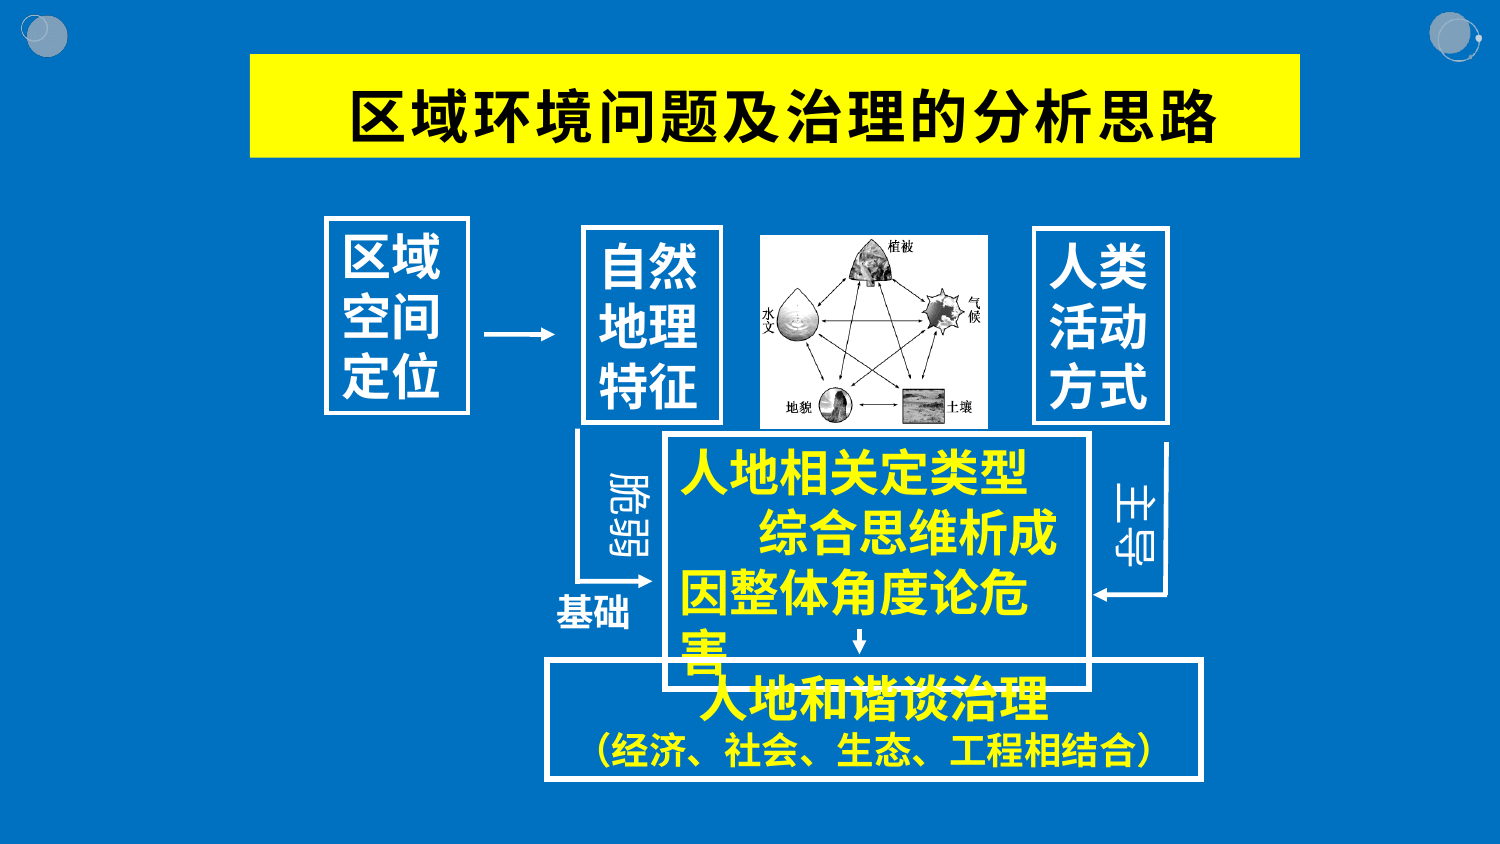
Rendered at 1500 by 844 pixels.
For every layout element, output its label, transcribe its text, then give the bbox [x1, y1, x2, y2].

text_box [853, 629, 866, 655]
text_box 人地相关定类型 综合思维析成因整体角度论危害 [664, 434, 1089, 659]
text_box [484, 328, 556, 341]
picture [0, 0, 89, 73]
text_box 基础 [541, 581, 682, 641]
title 区域环境问题及治理的分析思路 [249, 54, 1300, 158]
text_box 人地和谐谈治理 （经济、社会、生态、工程相结合） [547, 659, 1201, 780]
text_box 人类活动方式 [1033, 228, 1168, 424]
text_box 主导 [1087, 466, 1171, 600]
text_box 脆弱 [581, 457, 665, 581]
picture [1411, 0, 1500, 73]
text_box 自然地理特征 [583, 227, 721, 423]
picture [760, 235, 988, 429]
text_box 区域空间定位 [326, 218, 469, 414]
